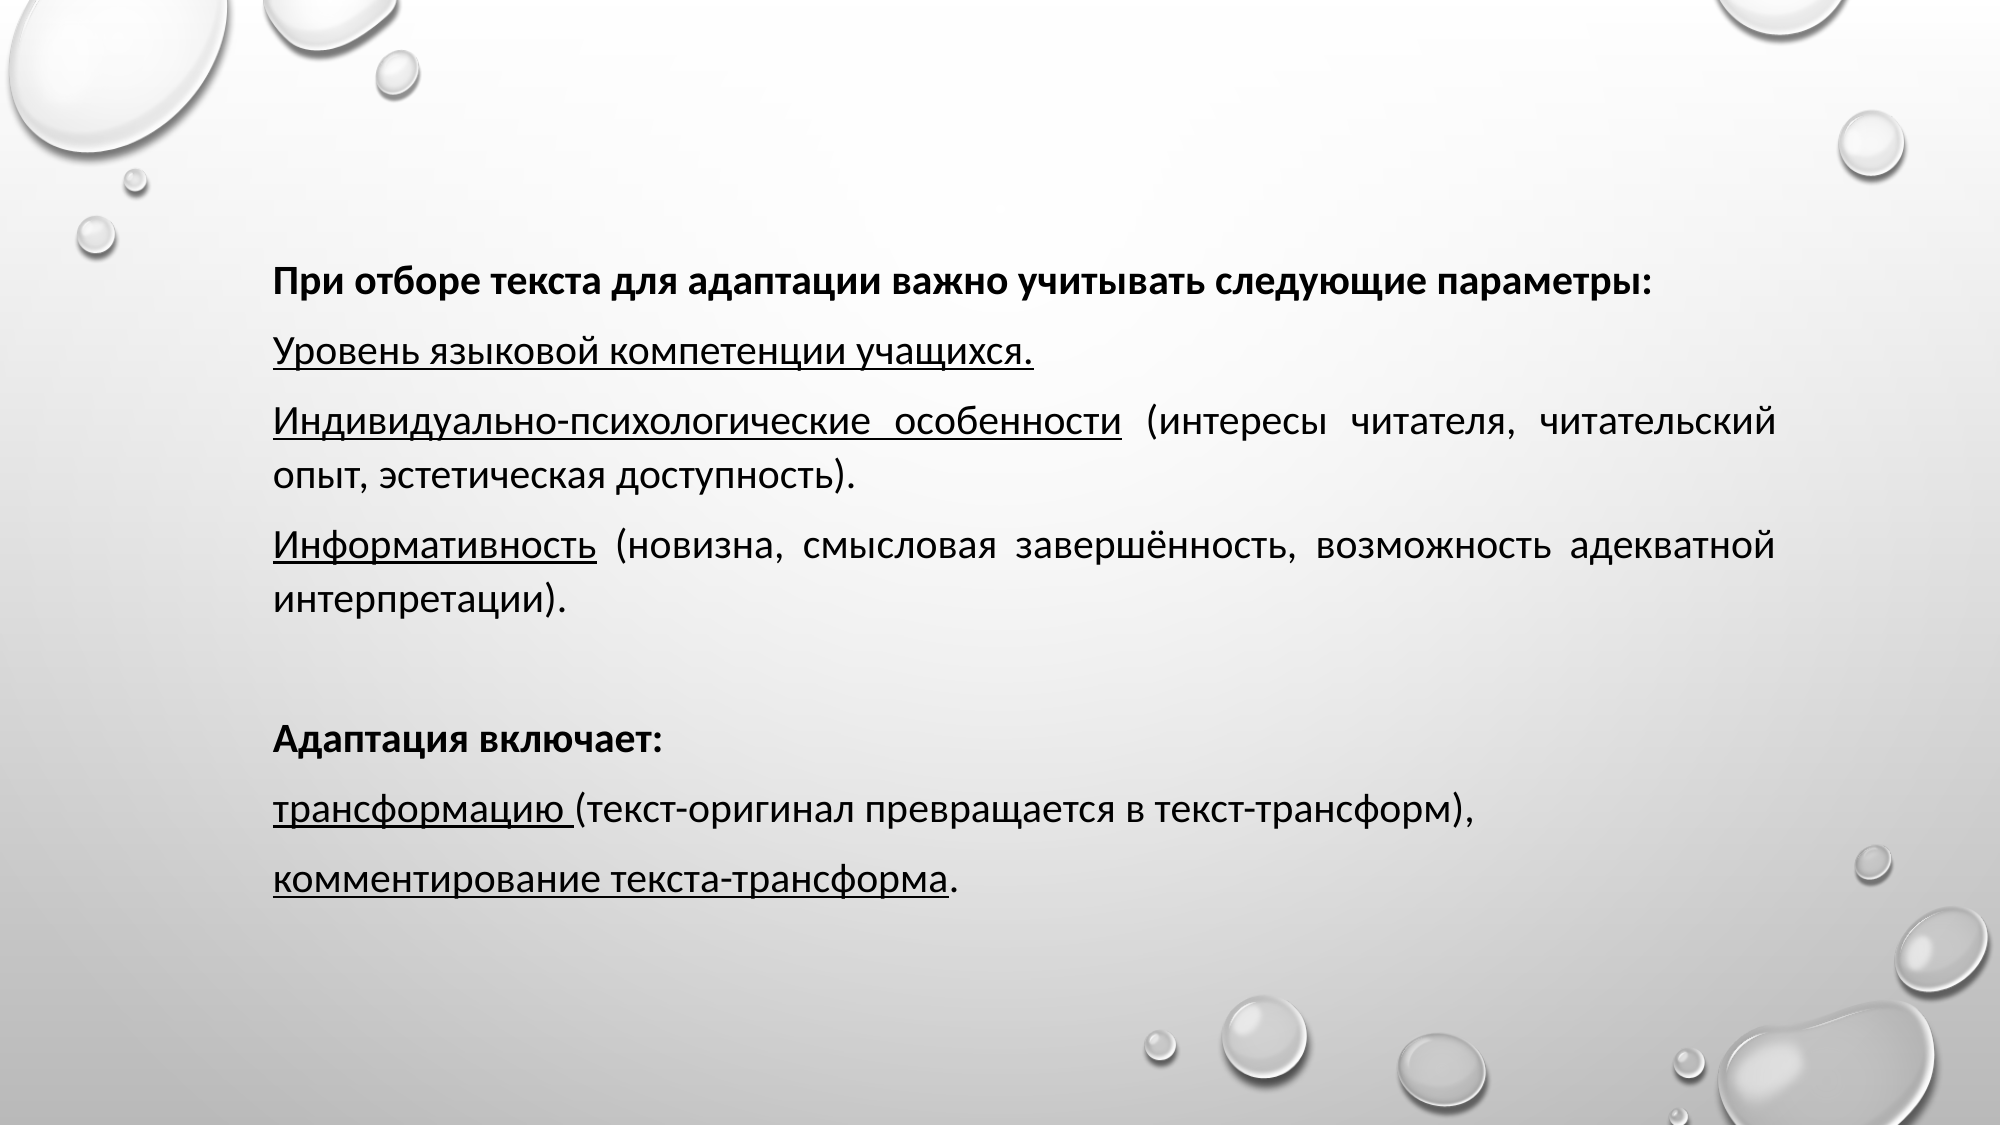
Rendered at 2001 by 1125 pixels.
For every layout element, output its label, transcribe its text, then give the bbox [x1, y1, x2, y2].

picture [0, 0, 2000, 1125]
text_box При отборе текста для адаптации важно учитывать следующие параметры: Уровень языковой компетенции учащихся. Индивидуально-психологические особенности (интересы читателя, читательский опыт, эстетическая доступность). Информативность (новизна, смысловая завершённость, возможность адекватной интерпретации). Адаптация включает: трансформацию (текст-оригинал превращается в текст-трансформ), комментирование текста-трансформа. [258, 242, 1792, 909]
